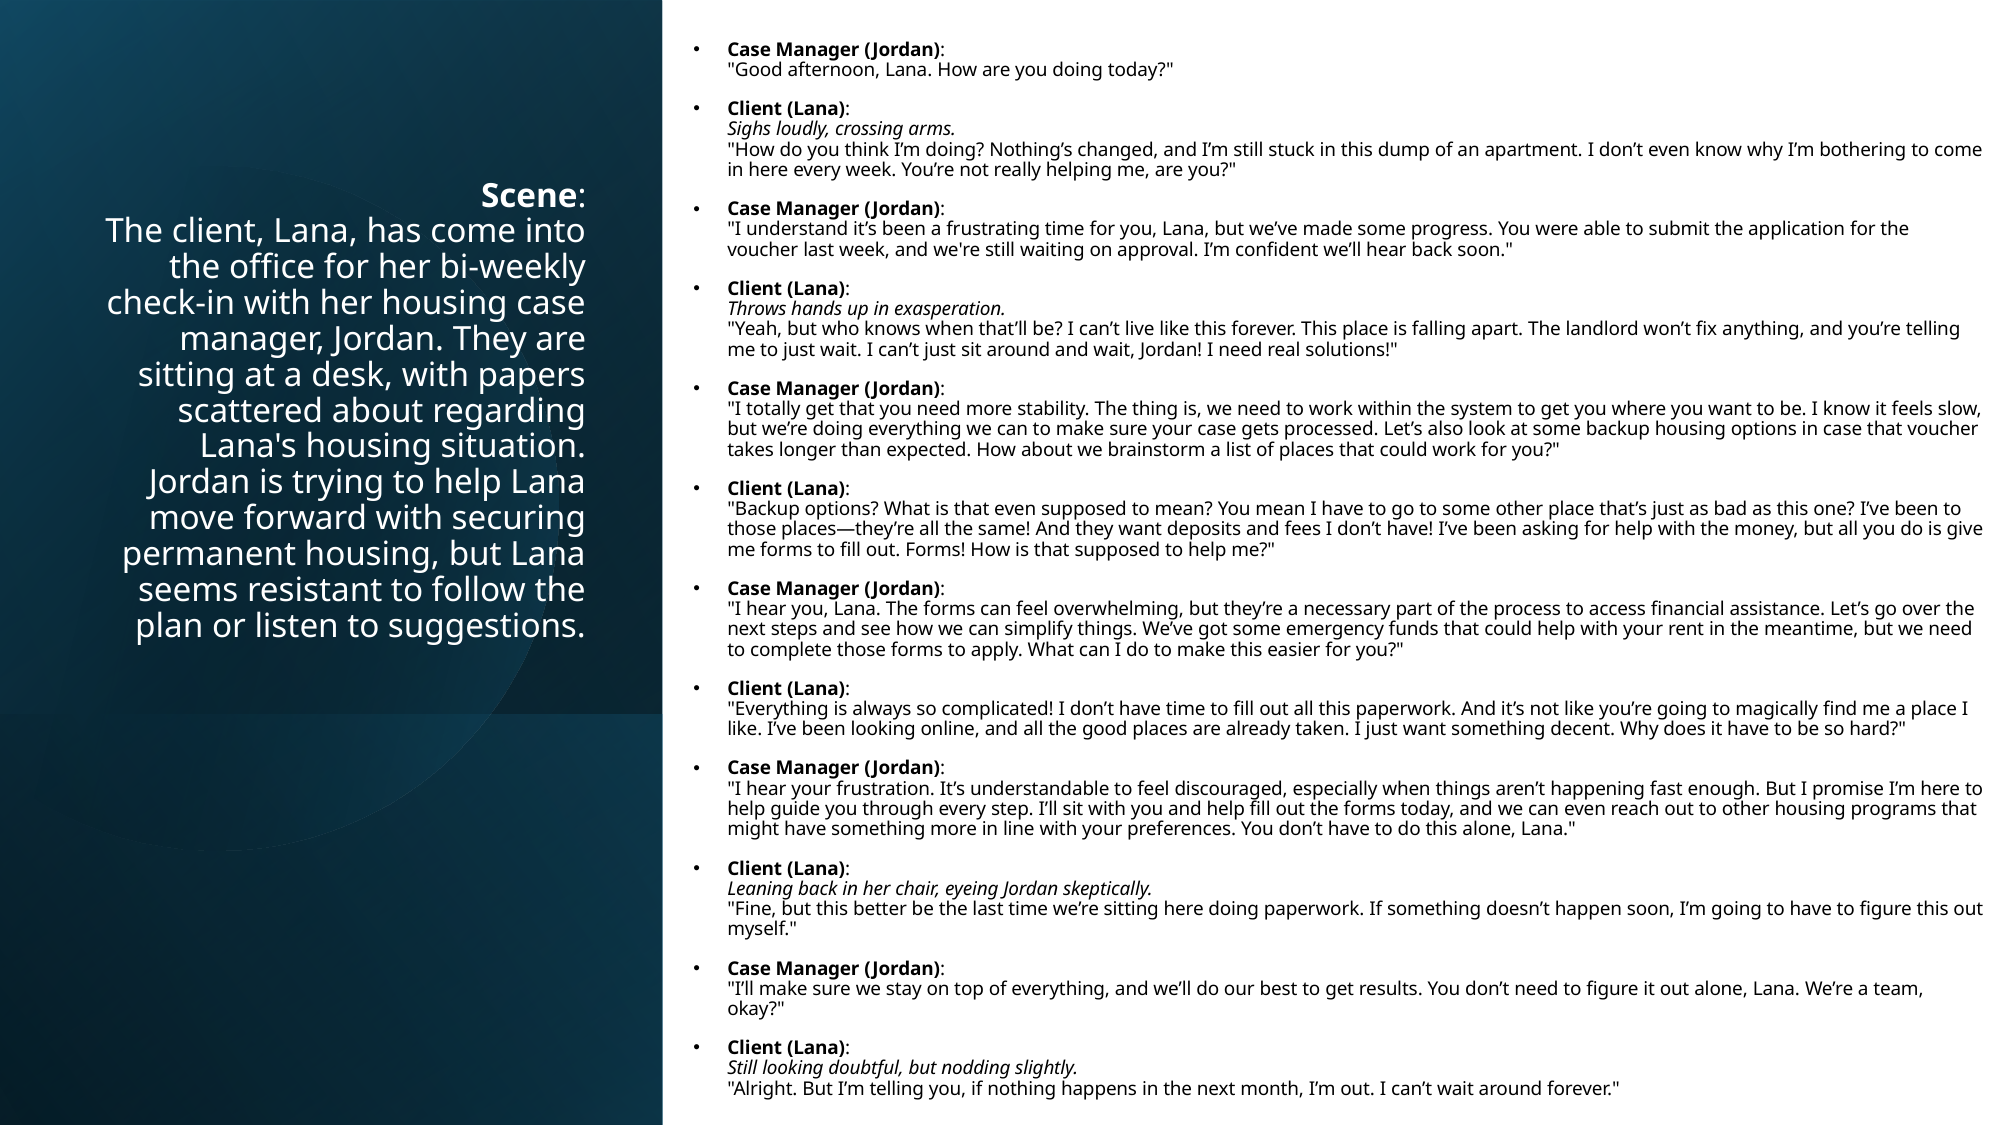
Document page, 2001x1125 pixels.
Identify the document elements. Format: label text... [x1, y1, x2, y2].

list Case Manager (Jordan): "Good afternoon, Lana. How are you doing today?" Client (Lana): Sighs loudly, crossing arms. "How do you think I’m doing? Nothing’s changed, and I’m still stuck in this dump of an apartment. I don’t even know why I’m bothering to come in here every week. You’re not really helping me, are you?" Case Manager (Jordan): "I understand it’s been a frustrating time for you, Lana, but we’ve made some progress. You were able to submit the application for the voucher last week, and we're still waiting on approval. I’m confident we’ll hear back soon." Client (Lana): Throws hands up in exasperation. "Yeah, but who knows when that’ll be? I can’t live like this forever. This place is falling apart. The landlord won’t fix anything, and you’re telling me to just wait. I can’t just sit around and wait, Jordan! I need real solutions!" Case Manager (Jordan): "I totally get that you need more stability. The thing is, we need to work within the system to get you where you want to be. I know it feels slow, but we’re doing everything we can to make sure your case gets processed. Let’s also look at some backup housing options in case that voucher takes longer than expected. How about we brainstorm a list of places that could work for you?" Client (Lana): "Backup options? What is that even supposed to mean? You mean I have to go to some other place that’s just as bad as this one? I’ve been to those places—they’re all the same! And they want deposits and fees I don’t have! I’ve been asking for help with the money, but all you do is give me forms to fill out. Forms! How is that supposed to help me?" Case Manager (Jordan): "I hear you, Lana. The forms can feel overwhelming, but they’re a necessary part of the process to access financial assistance. Let’s go over the next steps and see how we can simplify things. We’ve got some emergency funds that could help with your rent in the meantime, but we need to complete those forms to apply. What can I do to make this easier for you?" Client (Lana): "Everything is always so complicated! I don’t have time to fill out all this paperwork. And it’s not like you’re going to magically find me a place I like. I’ve been looking online, and all the good places are already taken. I just want something decent. Why does it have to be so hard?" Case Manager (Jordan): "I hear your frustration. It’s understandable to feel discouraged, especially when things aren’t happening fast enough. But I promise I’m here to help guide you through every step. I’ll sit with you and help fill out the forms today, and we can even reach out to other housing programs that might have something more in line with your preferences. You don’t have to do this alone, Lana." Client (Lana): Leaning back in her chair, eyeing Jordan skeptically. "Fine, but this better be the last time we’re sitting here doing paperwork. If something doesn’t happen soon, I’m going to have to figure this out myself." Case Manager (Jordan): "I’ll make sure we stay on top of everything, and we’ll do our best to get results. You don’t need to figure it out alone, Lana. We’re a team, okay?" Client (Lana): Still looking doubtful, but nodding slightly. "Alright. But I’m telling you, if nothing happens in the next month, I’m out. I can’t wait around forever." [678, 32, 2000, 1124]
title Scene: The client, Lana, has come into the office for her bi-weekly check-in with her housing case manager, Jordan. They are sitting at a desk, with papers scattered about regarding Lana's housing situation. Jordan is trying to help Lana move forward with securing permanent housing, but Lana seems resistant to follow the plan or listen to suggestions. [76, 96, 602, 652]
text_box [0, 0, 664, 1125]
text_box [664, 0, 2000, 1125]
